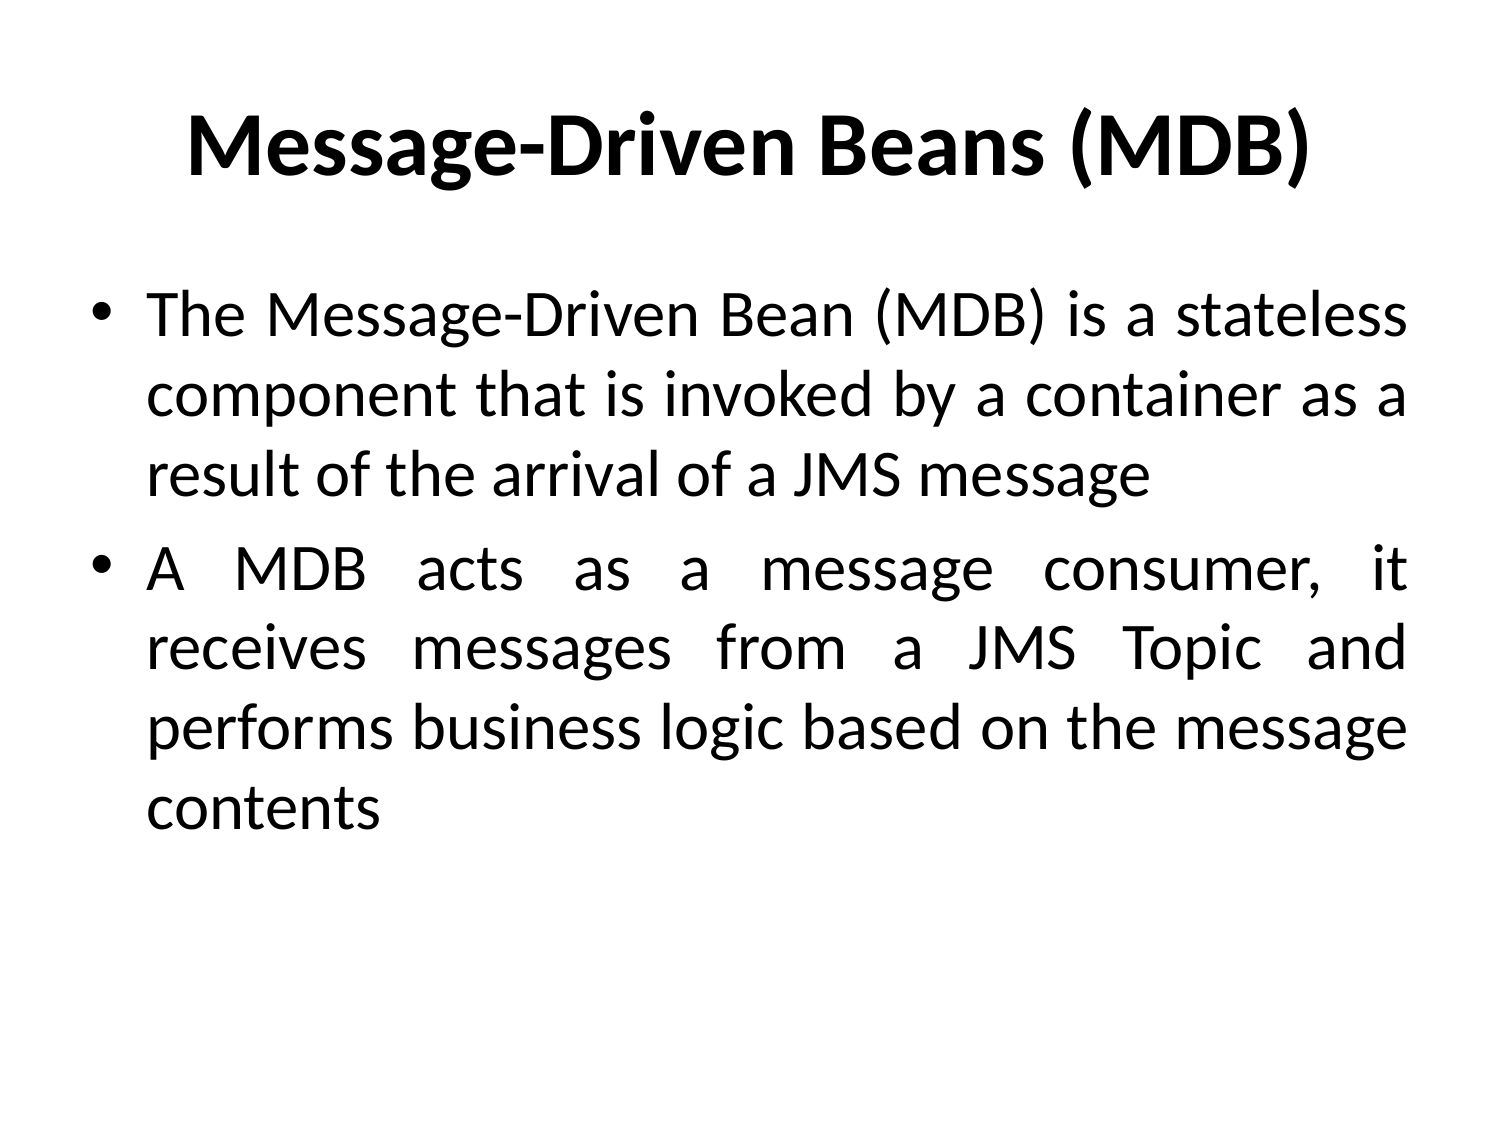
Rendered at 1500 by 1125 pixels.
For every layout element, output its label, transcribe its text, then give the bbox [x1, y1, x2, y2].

list The Message-Driven Bean (MDB) is a stateless component that is invoked by a container as a result of the arrival of a JMS message A MDB acts as a message consumer, it receives messages from a JMS Topic and performs business logic based on the message contents [75, 262, 1425, 1005]
title Message-Driven Beans (MDB) [75, 45, 1425, 233]
